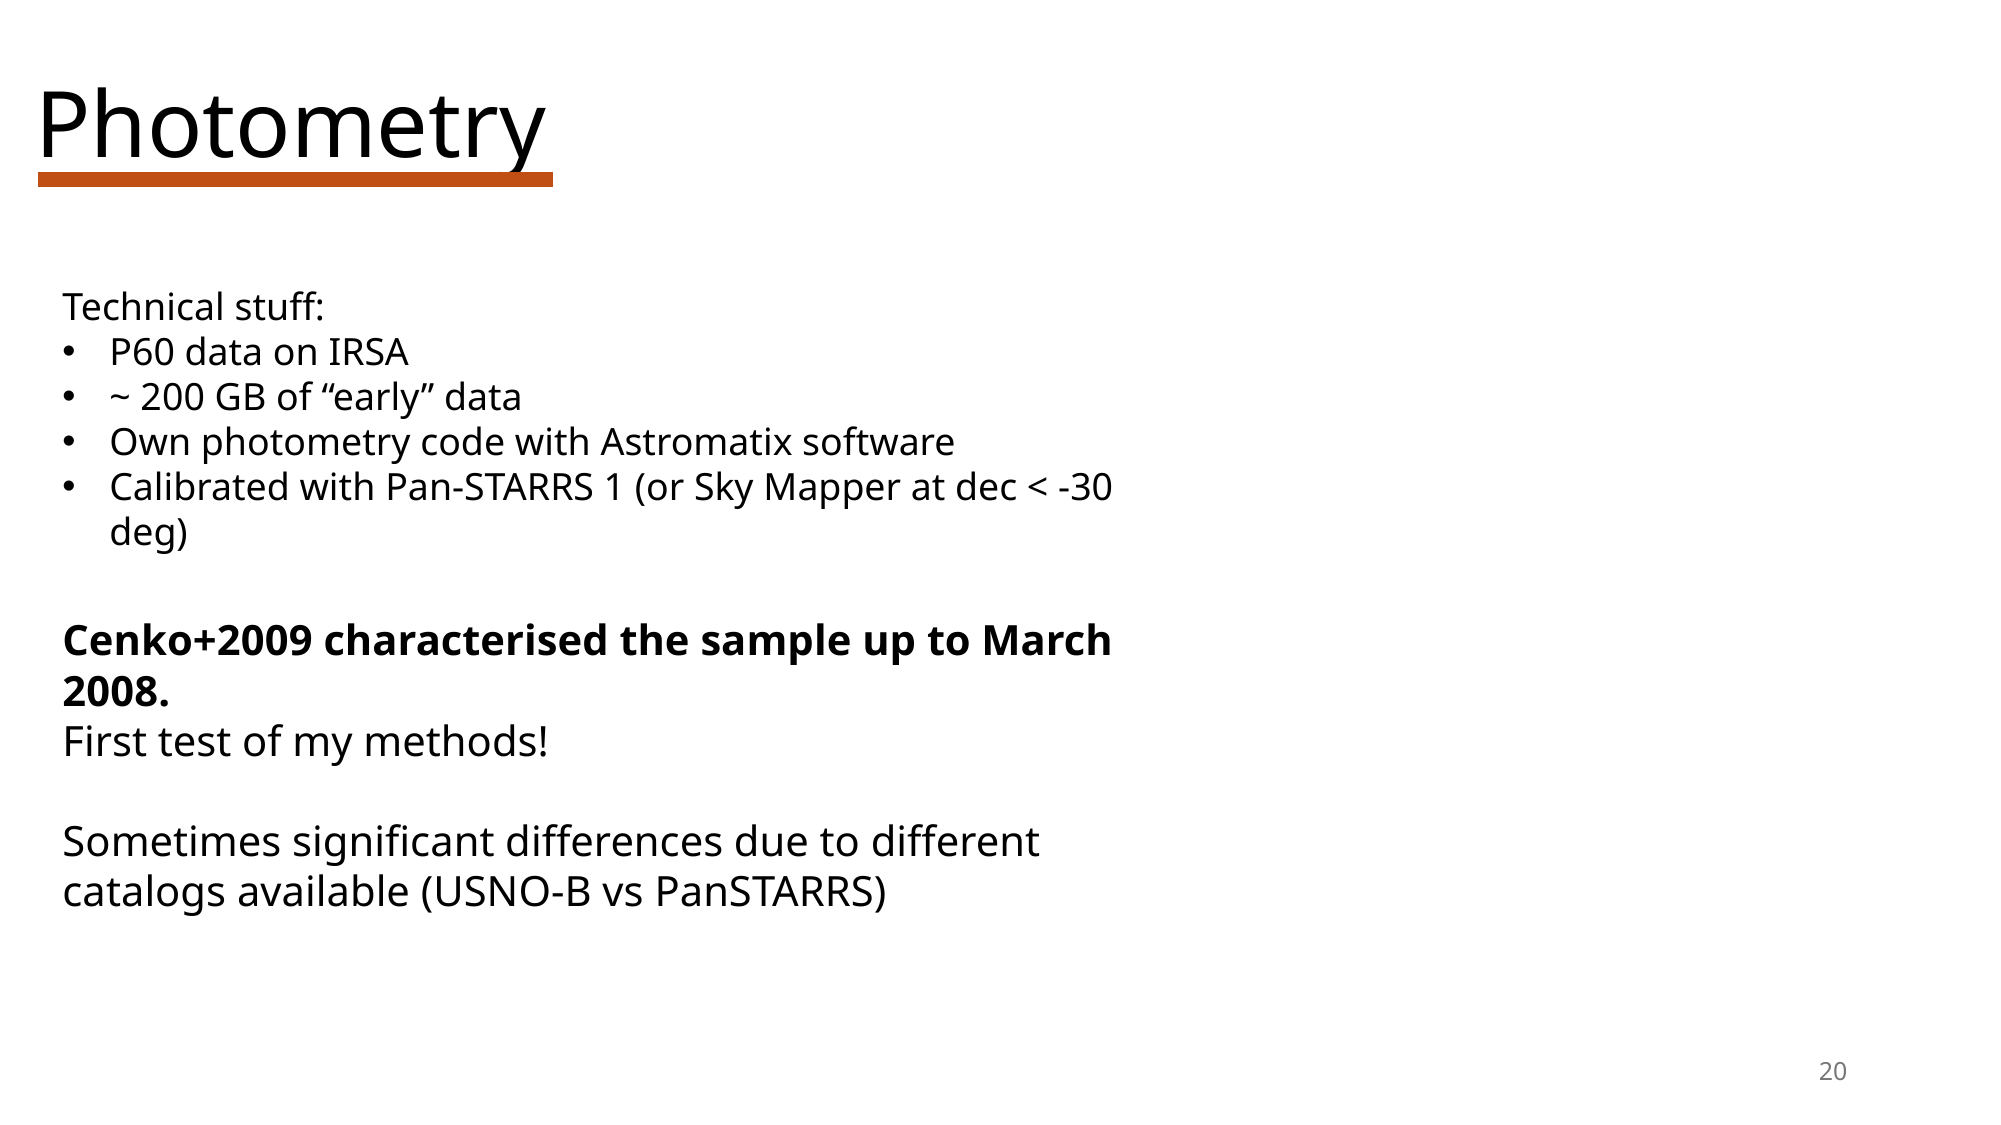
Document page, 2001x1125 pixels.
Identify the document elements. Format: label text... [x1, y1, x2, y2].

text_box Cenko+2009 characterised the sample up to March 2008. First test of my methods! Sometimes significant differences due to different catalogs available (USNO-B vs PanSTARRS) [47, 606, 1201, 972]
slide_number 20 [1412, 1042, 1863, 1103]
text_box Technical stuff: P60 data on IRSA ~ 200 GB of “early” data Own photometry code with Astromatix software Calibrated with Pan-STARRS 1 (or Sky Mapper at dec < -30 deg) [47, 275, 1160, 606]
title Photometry [20, 19, 1746, 237]
